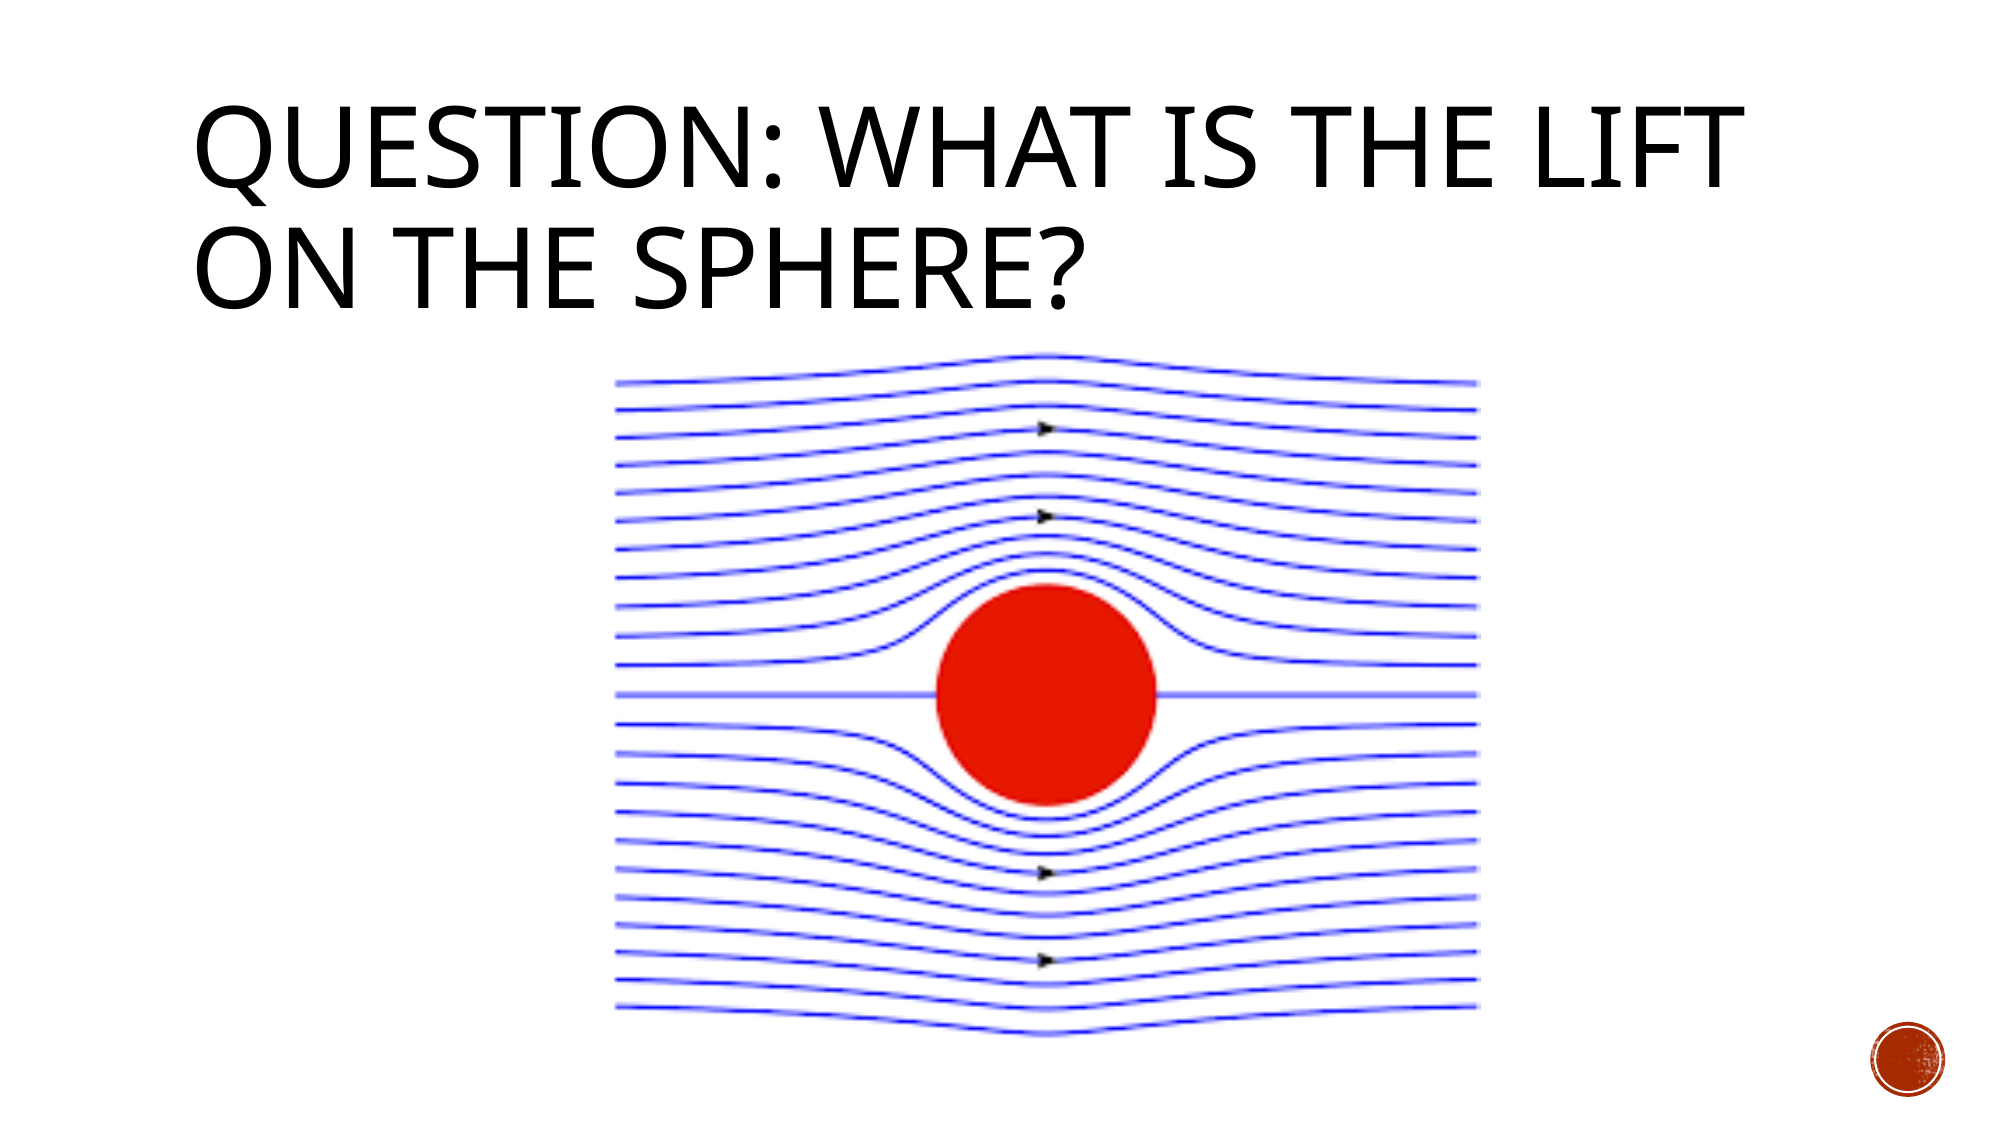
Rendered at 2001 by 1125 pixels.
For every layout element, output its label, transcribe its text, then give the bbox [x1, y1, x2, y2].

title Question: What is the lift on the Sphere? [175, 79, 1826, 344]
picture [614, 343, 1481, 1049]
